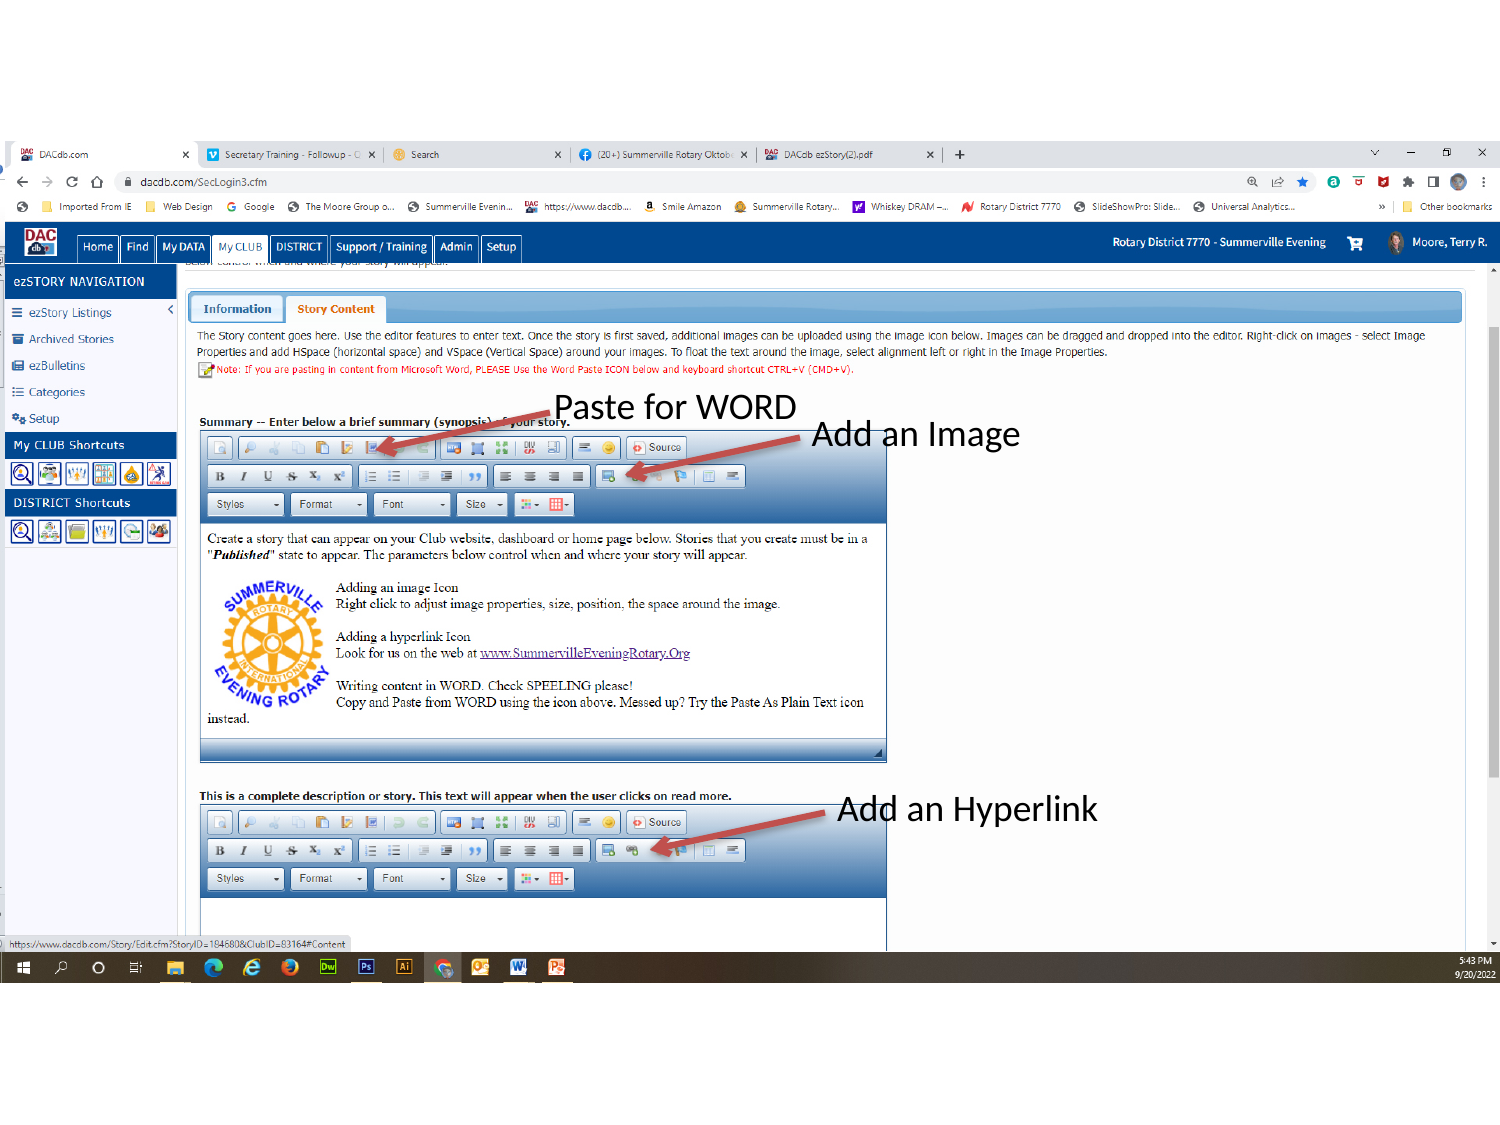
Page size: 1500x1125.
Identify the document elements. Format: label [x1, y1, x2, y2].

text_box [624, 437, 801, 476]
text_box [649, 812, 826, 851]
text_box [374, 412, 551, 451]
picture [0, 141, 1500, 984]
